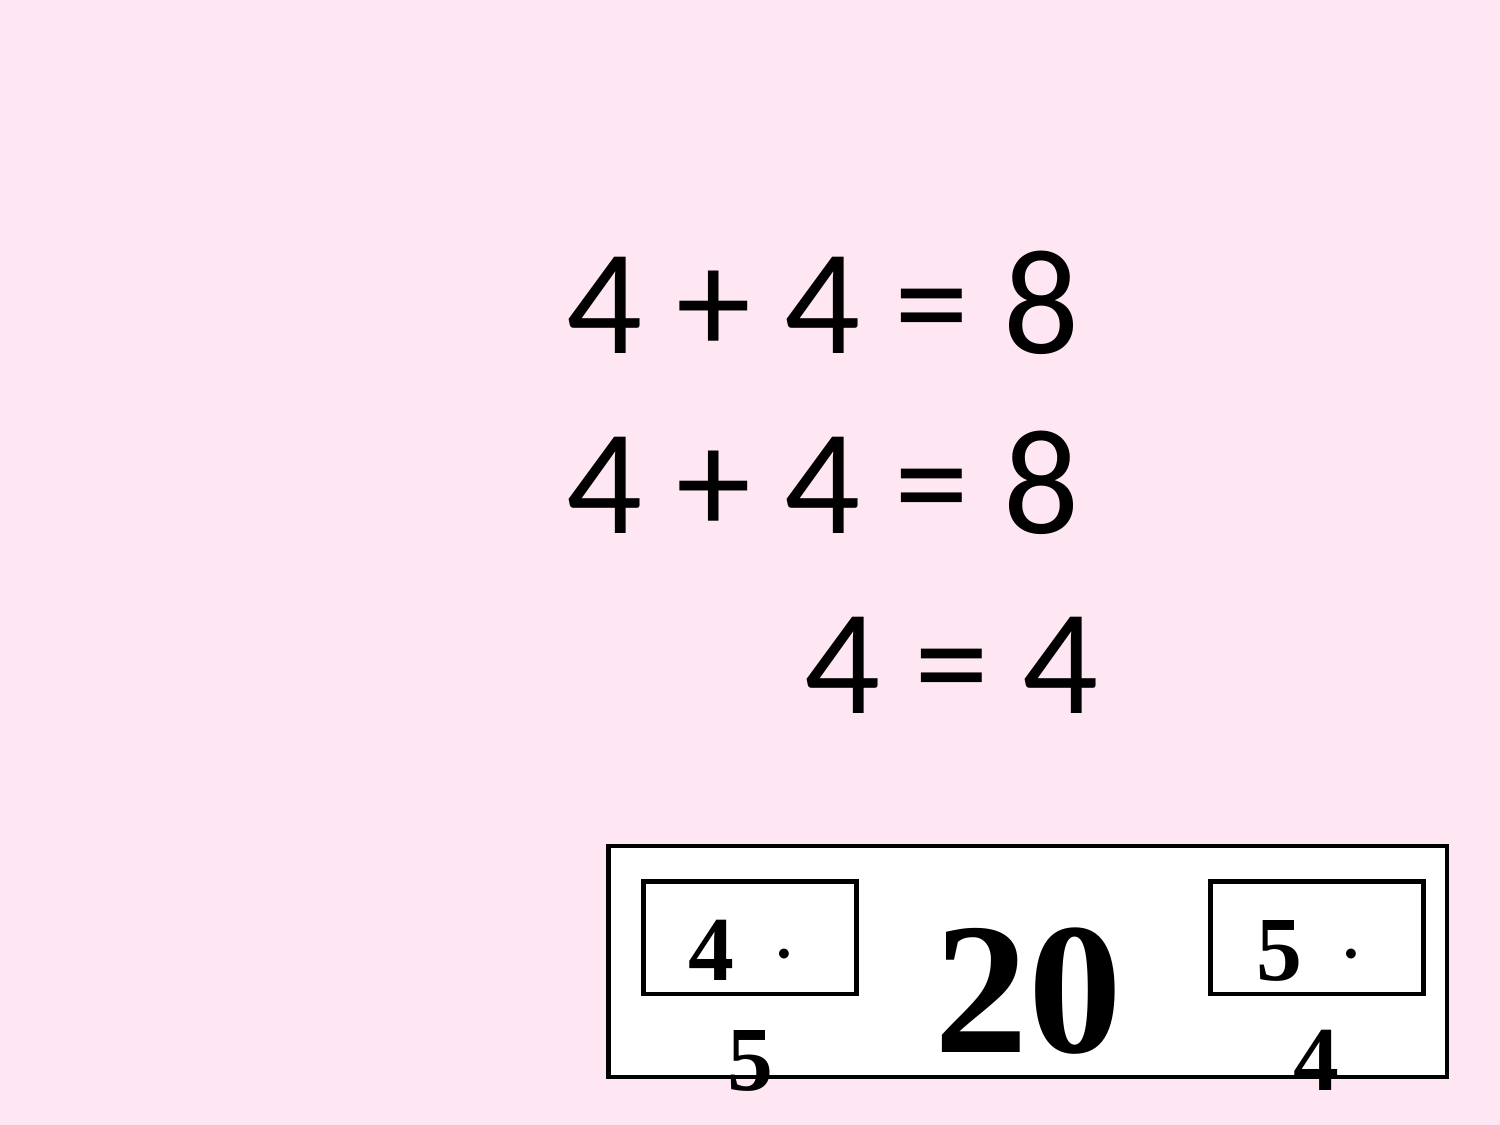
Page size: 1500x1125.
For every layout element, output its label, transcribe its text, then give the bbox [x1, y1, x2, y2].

text_box 20 [903, 857, 1154, 1054]
text_box 5  4 [1210, 881, 1424, 994]
text_box [608, 845, 1447, 1078]
text_box 4  5 [643, 931, 857, 994]
text_box 4 + 4 = 8 4 + 4 = 8 4 = 4 [551, 196, 1148, 931]
